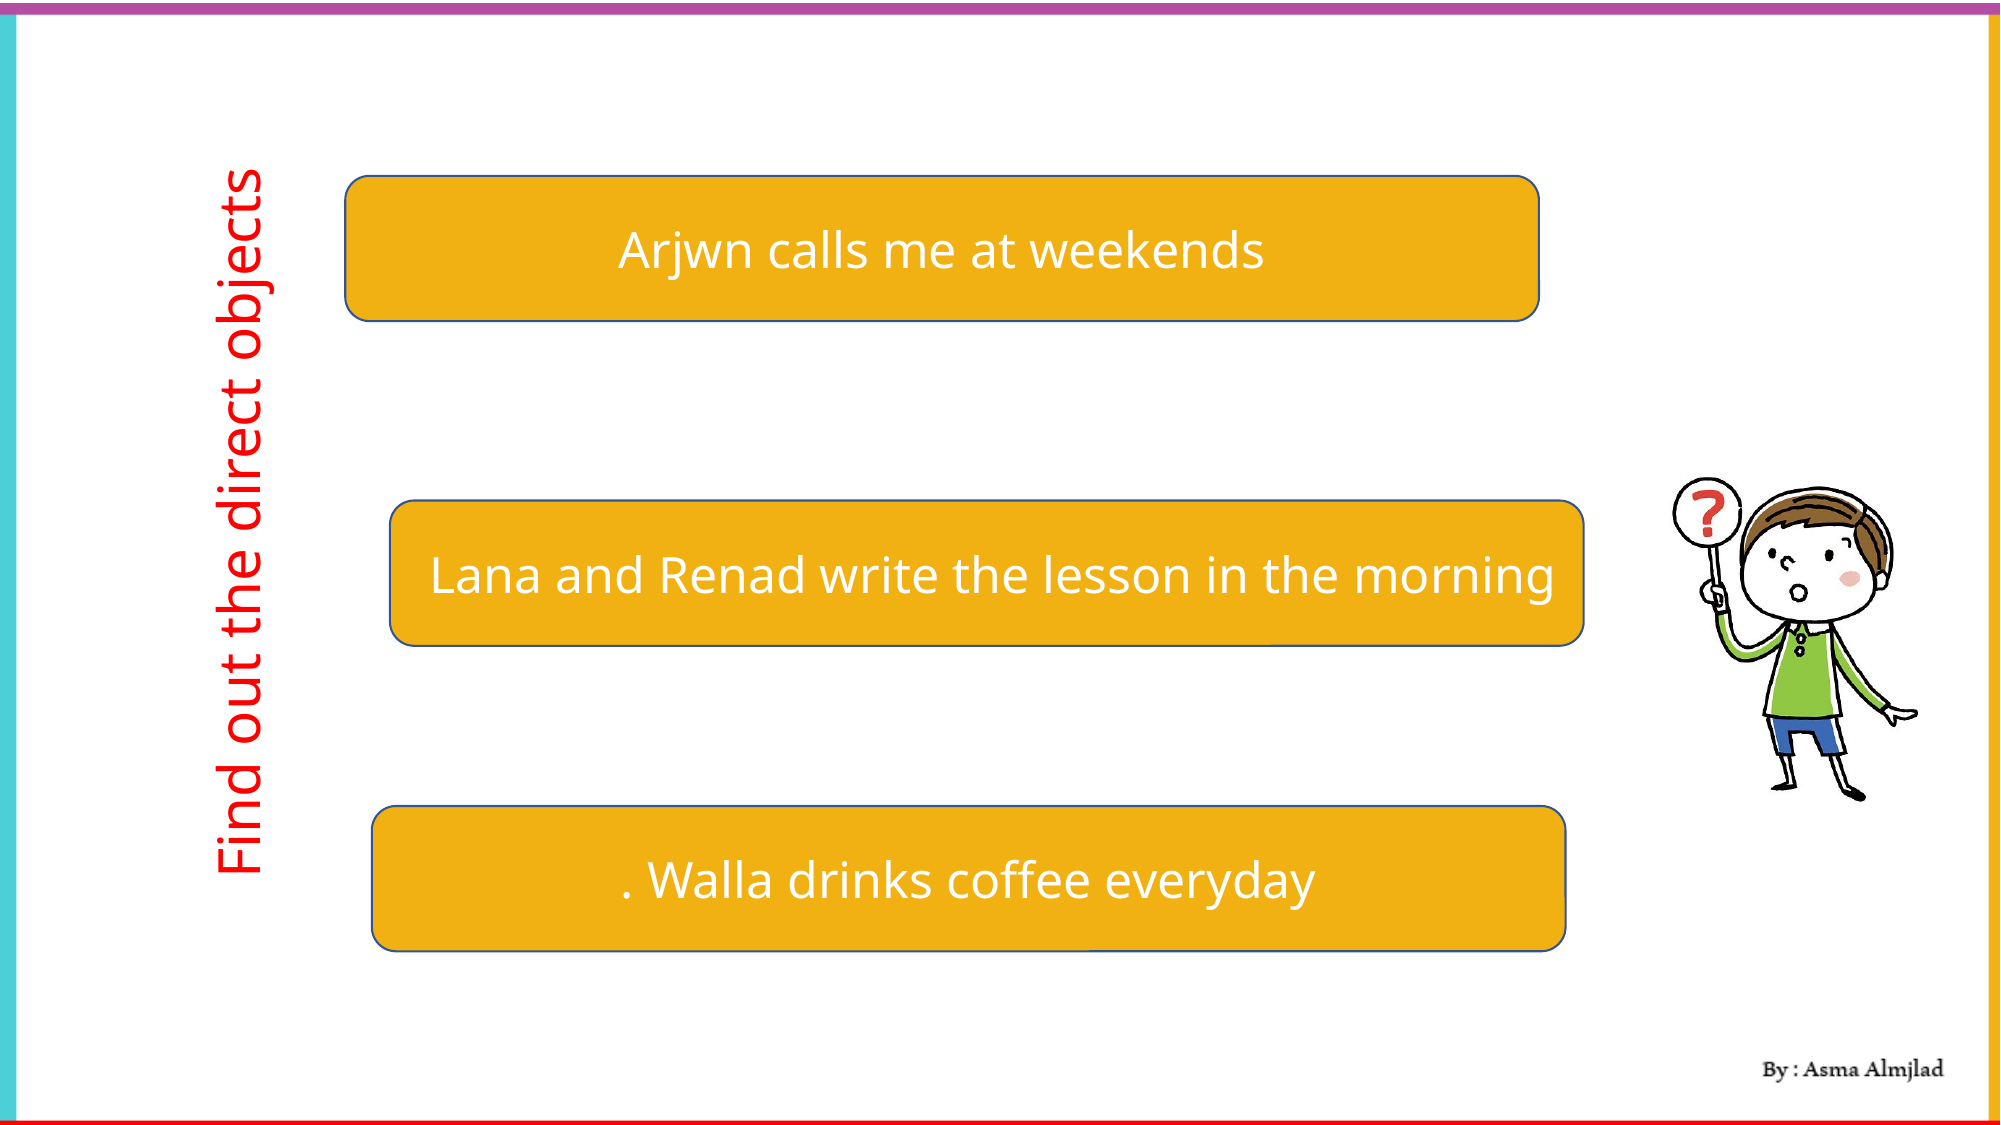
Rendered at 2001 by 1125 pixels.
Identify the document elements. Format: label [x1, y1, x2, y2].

list [1663, 465, 1925, 808]
picture [0, 2, 2000, 1125]
